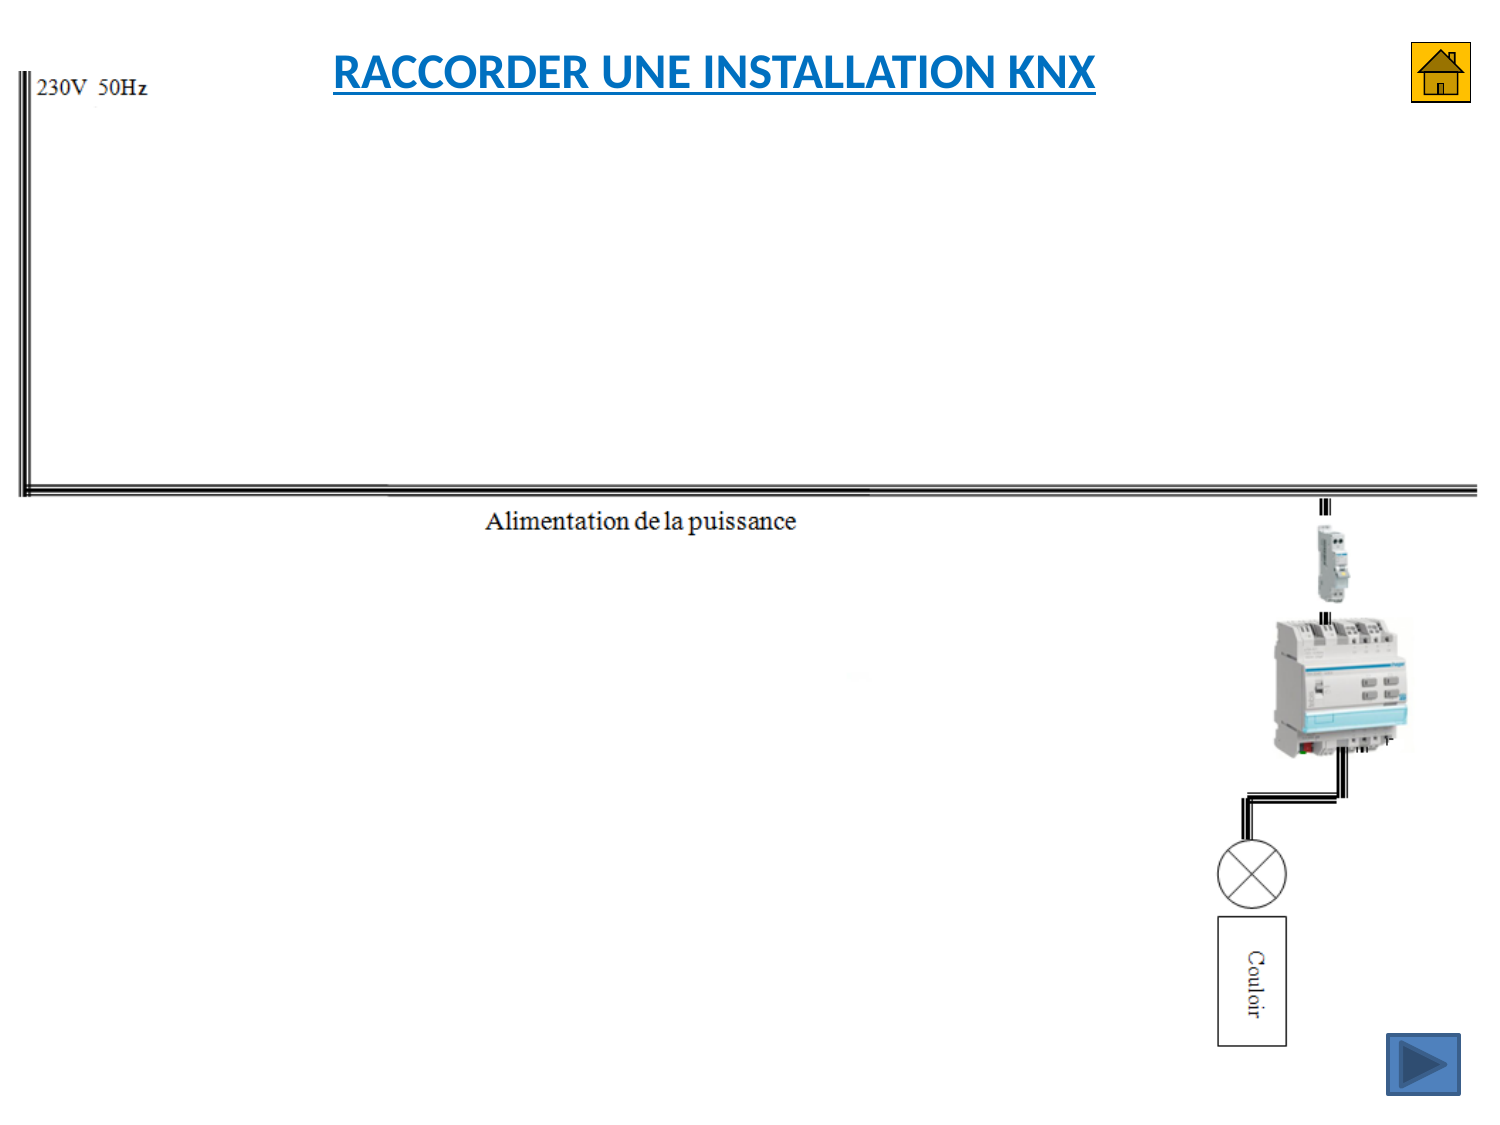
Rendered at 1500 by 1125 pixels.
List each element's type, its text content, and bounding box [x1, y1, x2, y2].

text_box [1386, 1063, 1461, 1096]
text_box RACCORDER UNE INSTALLATION KNX [253, 30, 1176, 69]
text_box [1411, 42, 1471, 69]
picture [0, 71, 1500, 1054]
